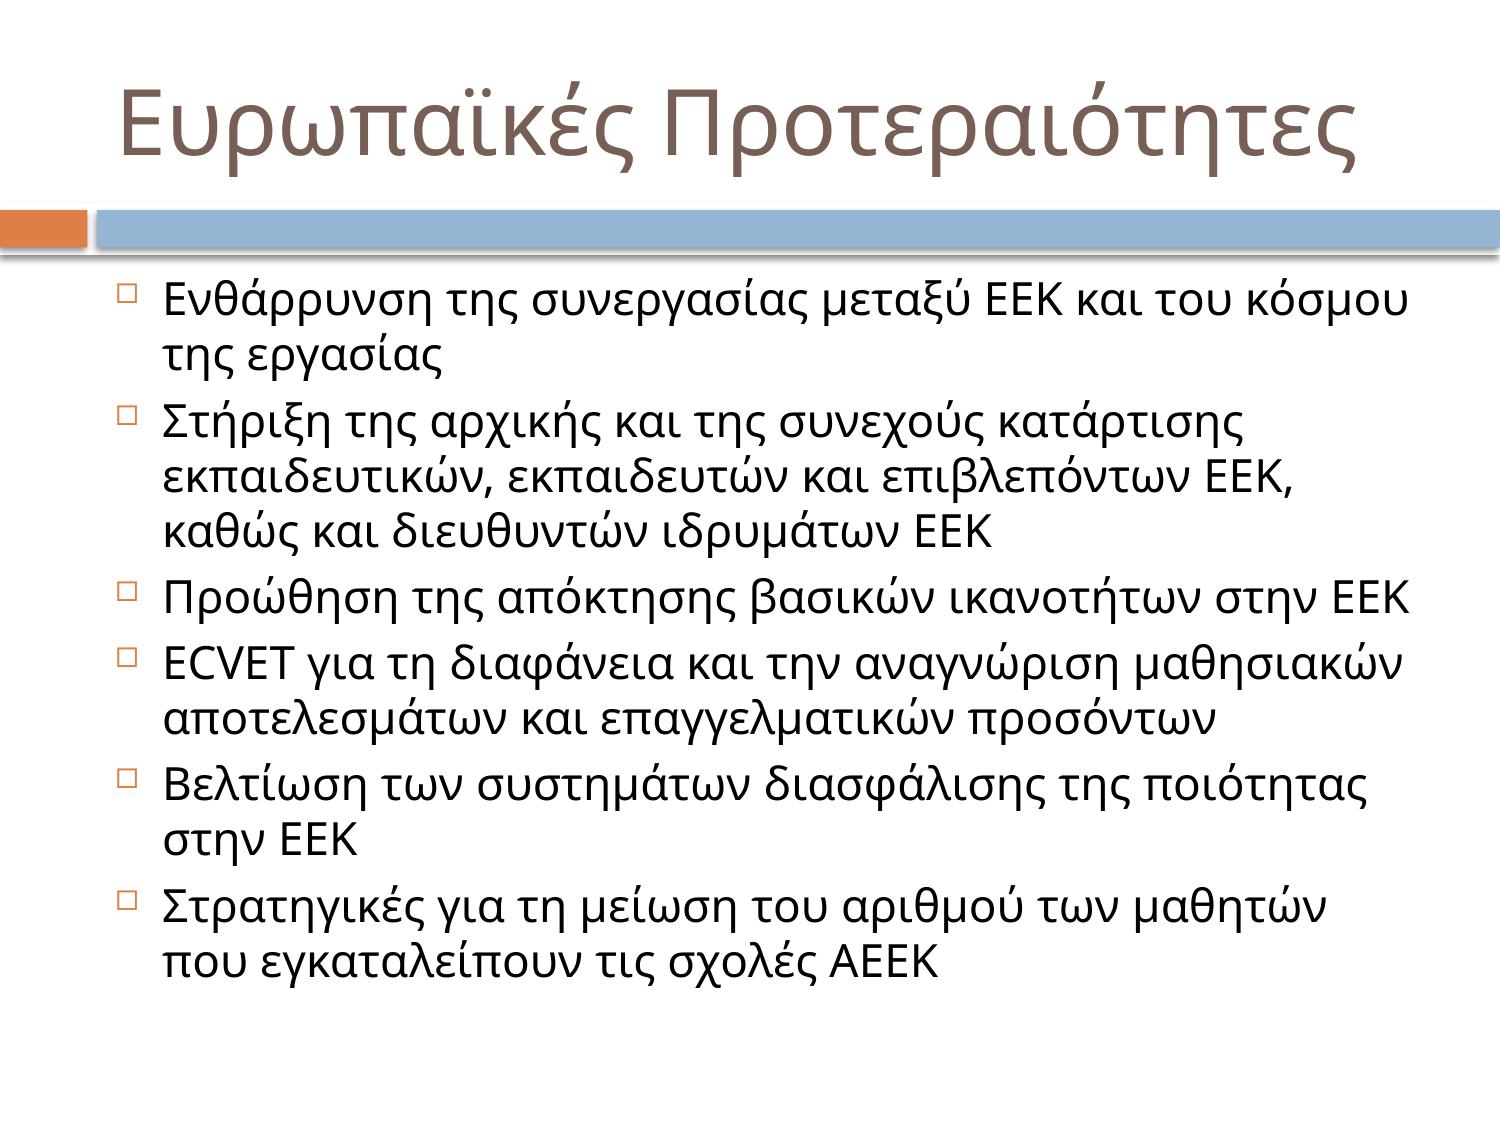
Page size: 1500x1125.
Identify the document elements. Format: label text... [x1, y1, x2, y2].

title Ευρωπαϊκές Προτεραιότητες [100, 37, 1438, 200]
list Ενθάρρυνση της συνεργασίας μεταξύ ΕΕΚ και του κόσμου της εργασίας Στήριξη της αρχικής και της συνεχούς κατάρτισης εκπαιδευτικών, εκπαιδευτών και επιβλεπόντων ΕΕΚ, καθώς και διευθυντών ιδρυμάτων ΕΕΚ Προώθηση της απόκτησης βασικών ικανοτήτων στην ΕΕΚ ECVET για τη διαφάνεια και την αναγνώριση μαθησιακών αποτελεσμάτων και επαγγελματικών προσόντων Βελτίωση των συστημάτων διασφάλισης της ποιότητας στην ΕΕΚ Στρατηγικές για τη μείωση του αριθμού των μαθητών που εγκαταλείπουν τις σχολές ΑΕΕΚ [100, 262, 1438, 1000]
